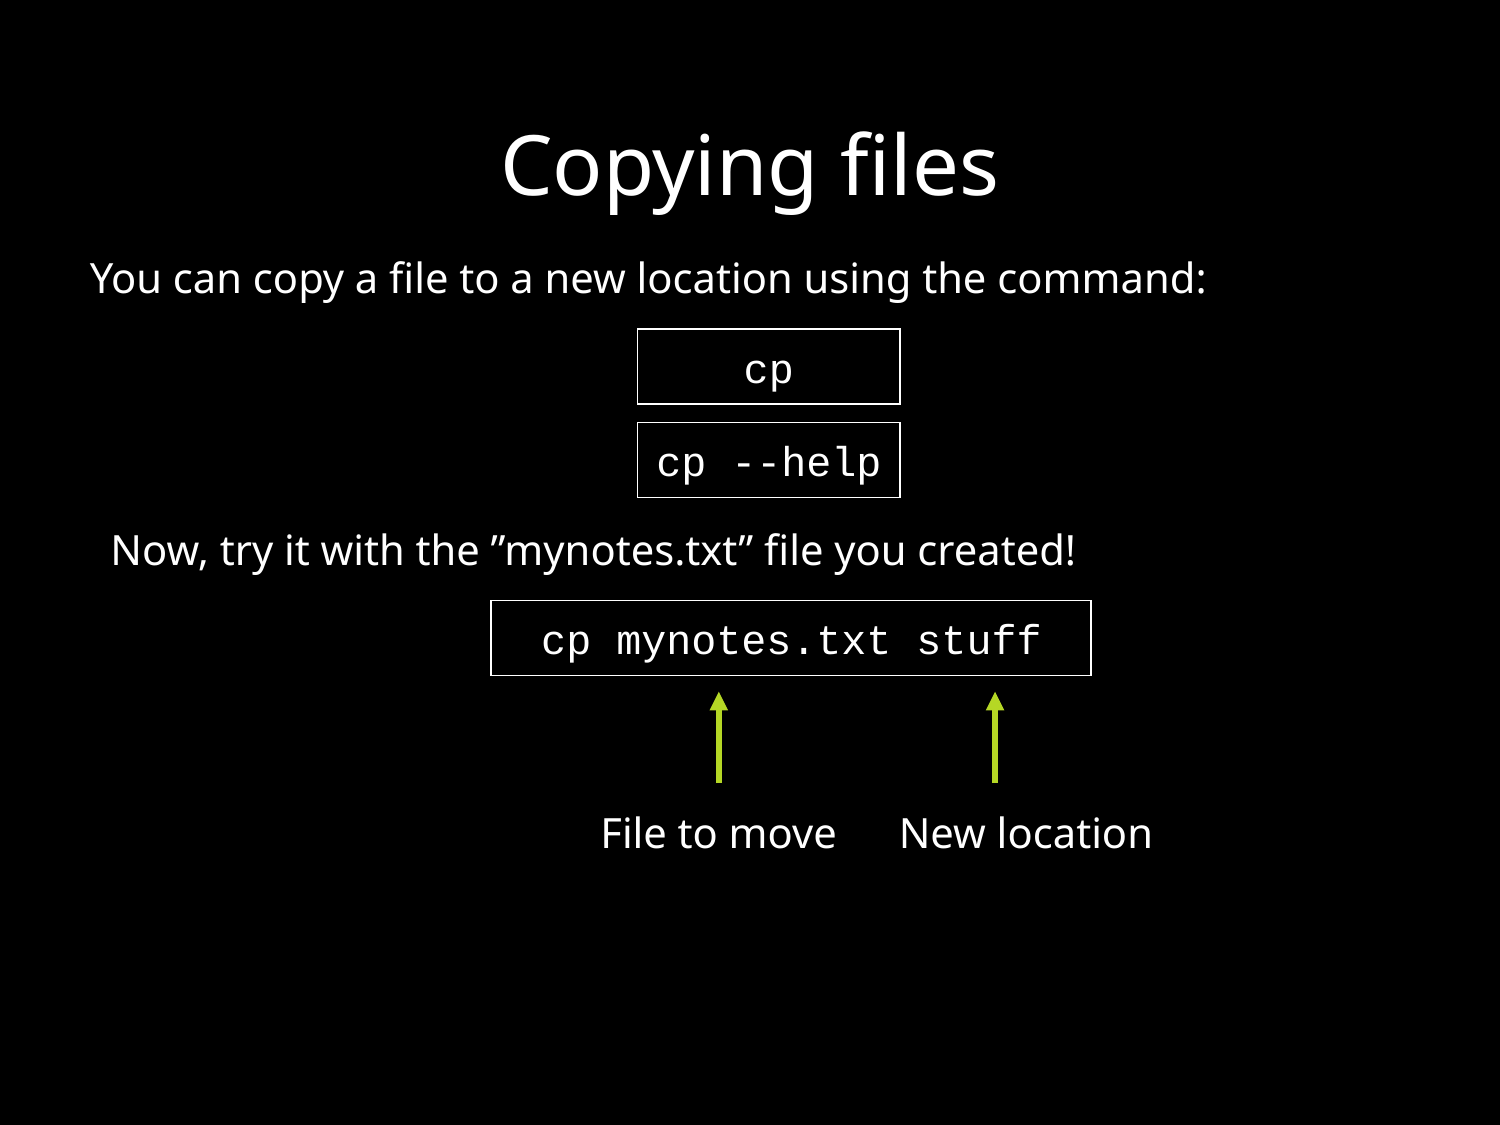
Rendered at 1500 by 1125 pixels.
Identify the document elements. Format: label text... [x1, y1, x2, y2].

text_box cp --help [637, 422, 900, 498]
text_box File to move [585, 799, 852, 864]
text_box Now, try it with the ”mynotes.txt” file you created! [95, 516, 1092, 582]
text_box You can copy a file to a new location using the command: [75, 244, 1222, 310]
text_box New location [883, 799, 1168, 864]
title Copying files [103, 59, 1397, 278]
text_box cp [637, 328, 900, 404]
text_box cp mynotes.txt stuff [491, 600, 1092, 676]
